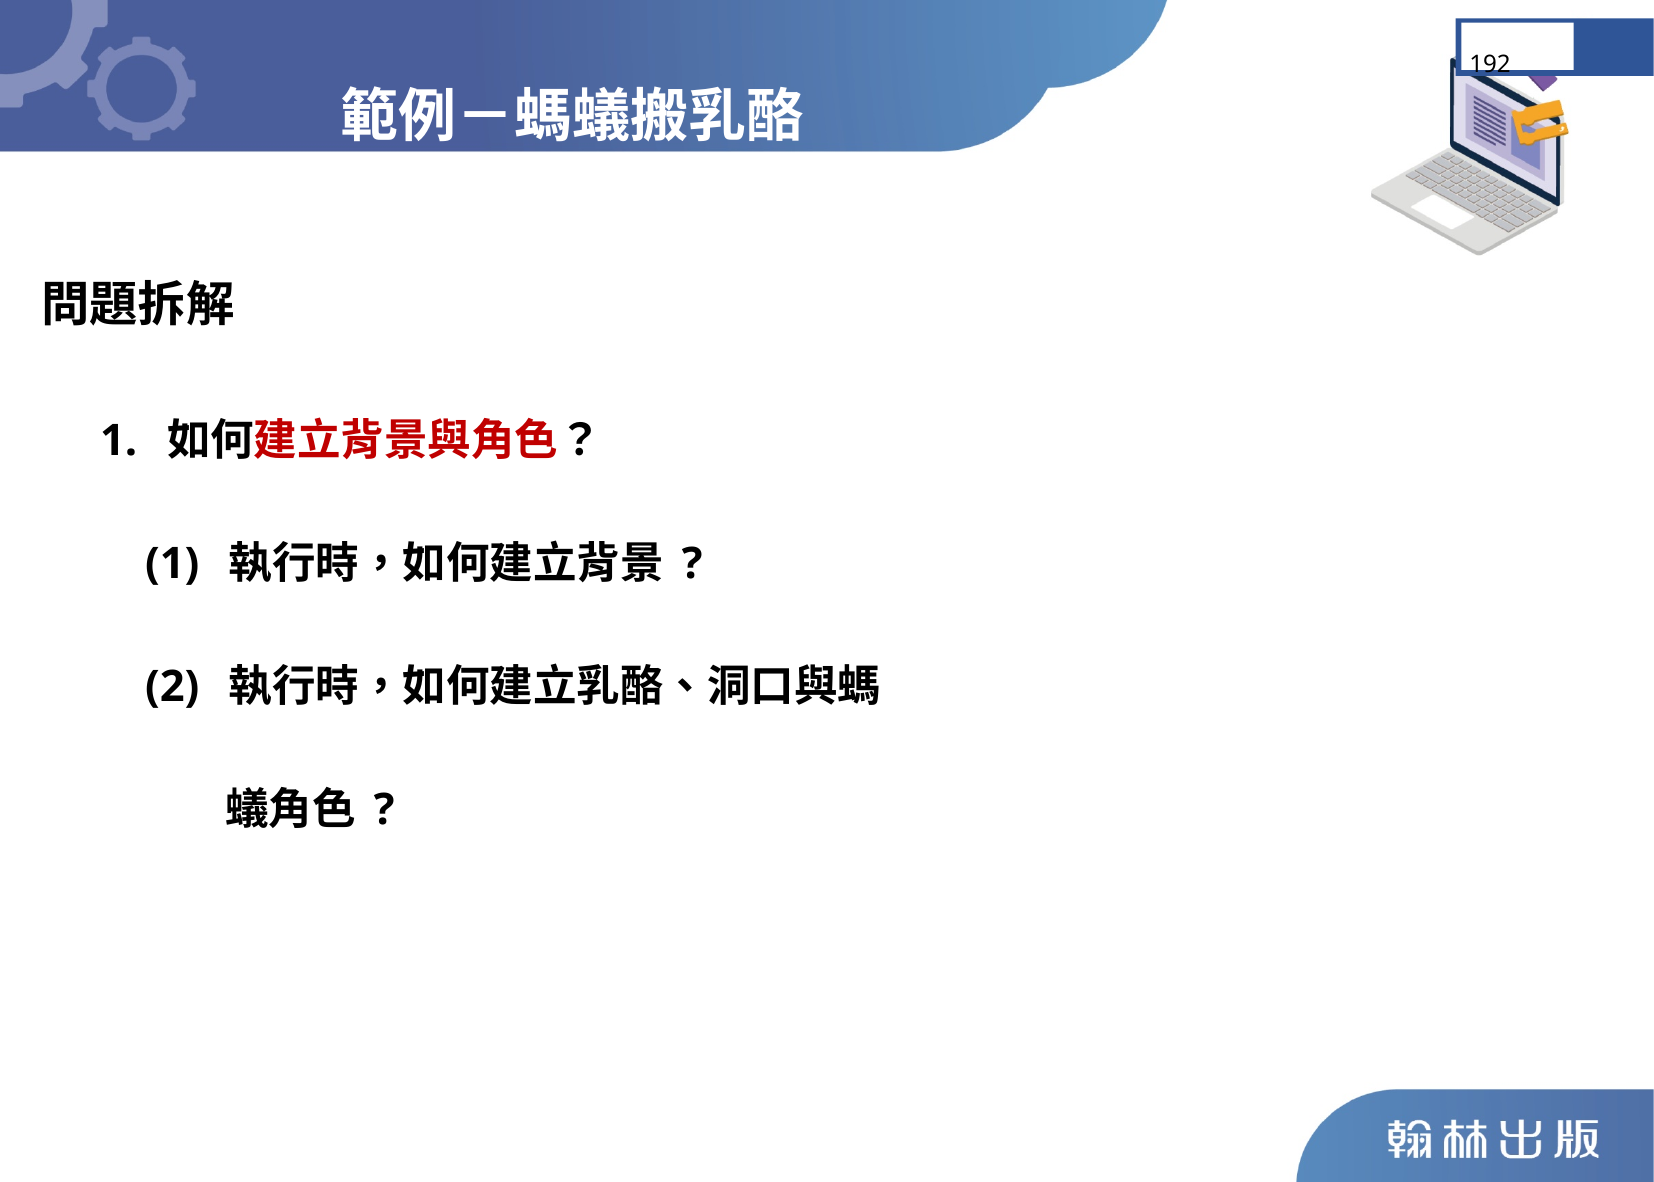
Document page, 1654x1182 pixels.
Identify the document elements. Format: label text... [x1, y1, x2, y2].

text_box 範例－螞蟻搬乳酪 [325, 4, 820, 156]
text_box 問題拆解 [35, 188, 1418, 520]
picture [0, 0, 1654, 1182]
text_box 192 [1452, 11, 1571, 64]
text_box 1. 如何建立背景與角色？ (1) 執行時，如何建立背景? (2) 執行時，如何建立乳酪、洞口與螞 蟻角色? [94, 335, 1477, 846]
